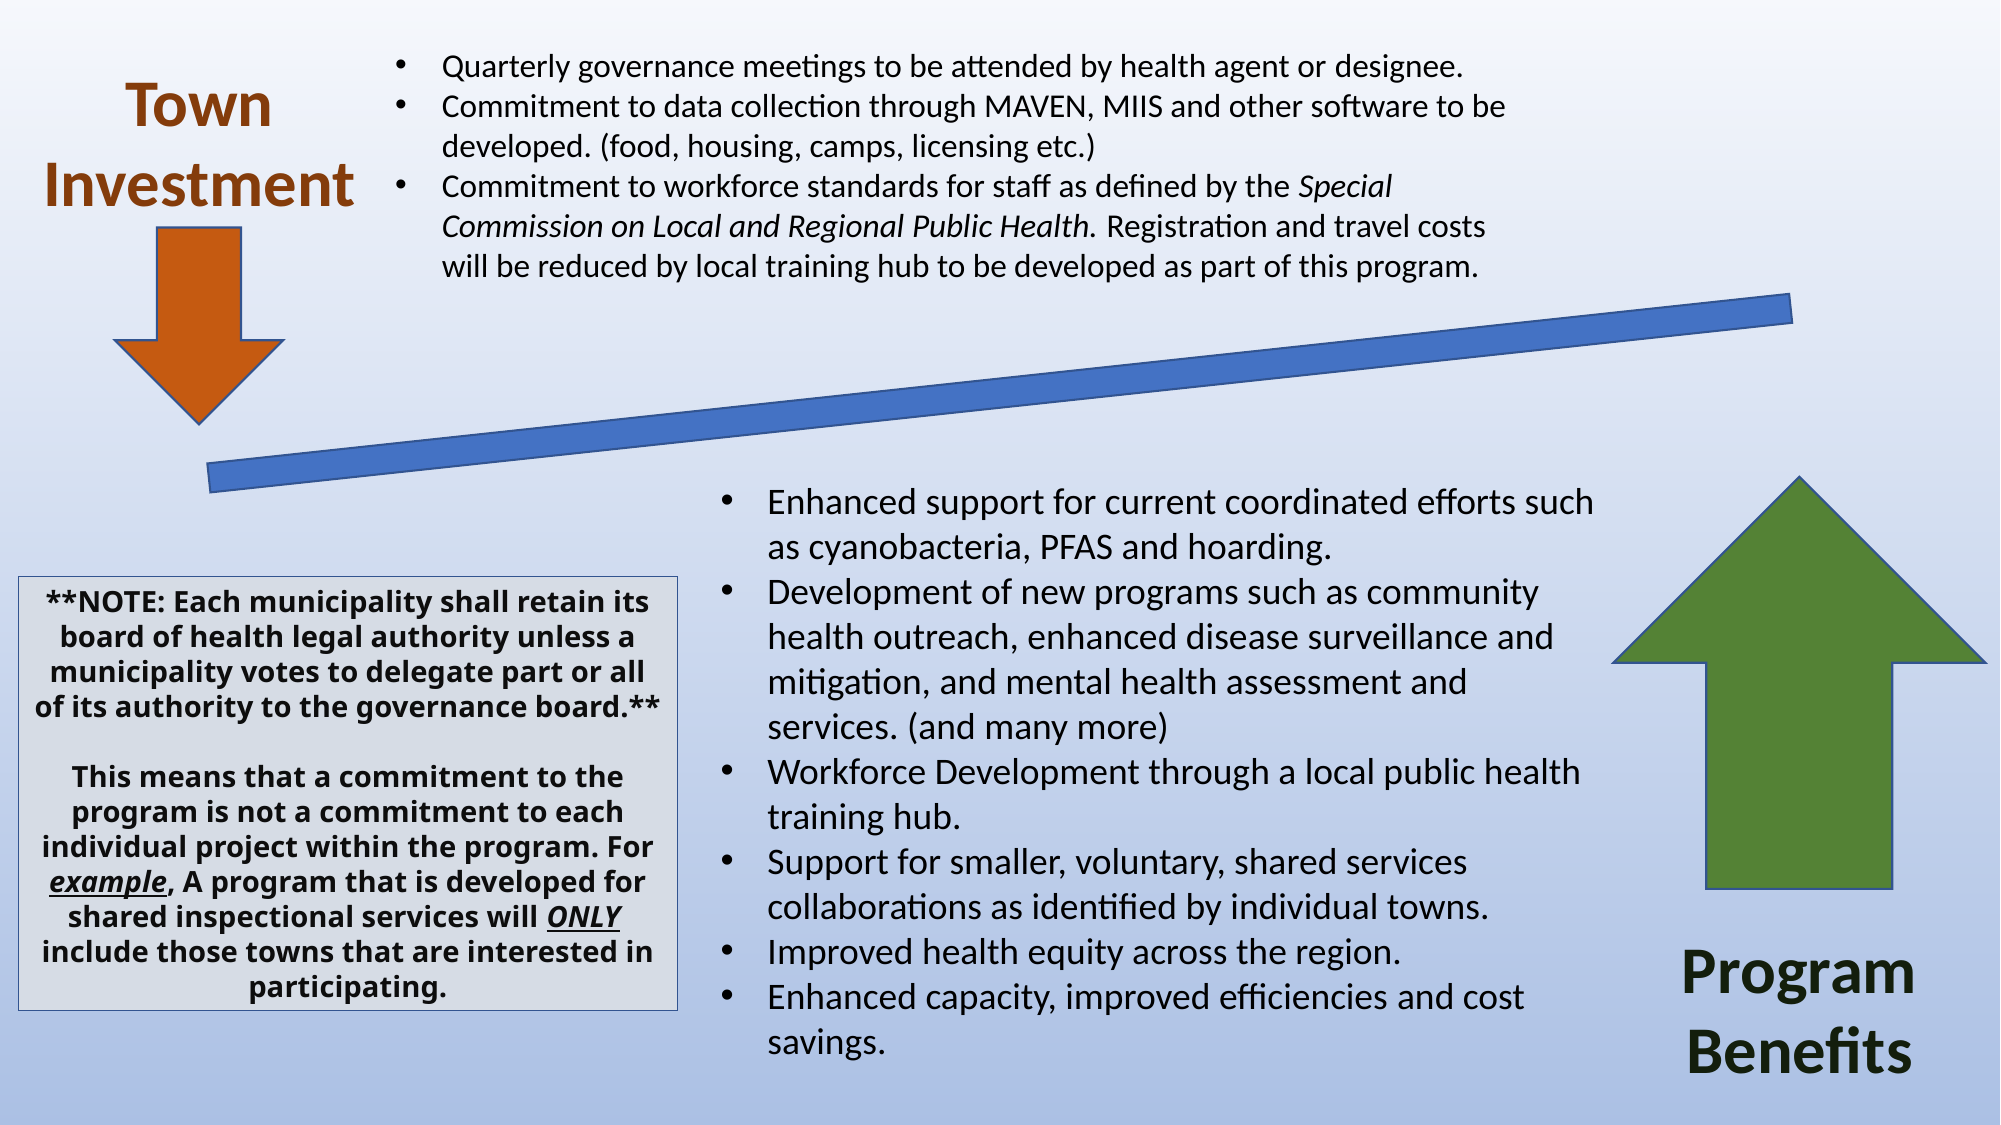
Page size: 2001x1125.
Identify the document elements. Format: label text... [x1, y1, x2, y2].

text_box [112, 228, 286, 426]
text_box [1623, 475, 1988, 890]
text_box [206, 292, 1794, 494]
text_box Quarterly governance meetings to be attended by health agent or designee. Commitment to data collection through MAVEN, MIIS and other software to be developed. (food, housing, camps, licensing etc.) Commitment to workforce standards for staff as defined by the Special Commission on Local and Regional Public Health. Registration and travel costs will be reduced by local training hub to be developed as part of this program. [379, 36, 1551, 337]
text_box **NOTE: Each municipality shall retain its board of health legal authority unless a municipality votes to delegate part or all of its authority to the governance board.** This means that a commitment to the program is not a commitment to each individual project within the program. For example, A program that is developed for shared inspectional services will ONLY include those towns that are interested in participating. [18, 576, 678, 1011]
text_box Town Investment [17, 52, 379, 228]
text_box Program Benefits [1650, 919, 1949, 1095]
text_box Enhanced support for current coordinated efforts such as cyanobacteria, PFAS and hoarding. Development of new programs such as community health outreach, enhanced disease surveillance and mitigation, and mental health assessment and services. (and many more) Workforce Development through a local public health training hub. Support for smaller, voluntary, shared services collaborations as identified by individual towns. Improved health equity across the region. Enhanced capacity, improved efficiencies and cost savings. [705, 469, 1623, 1125]
